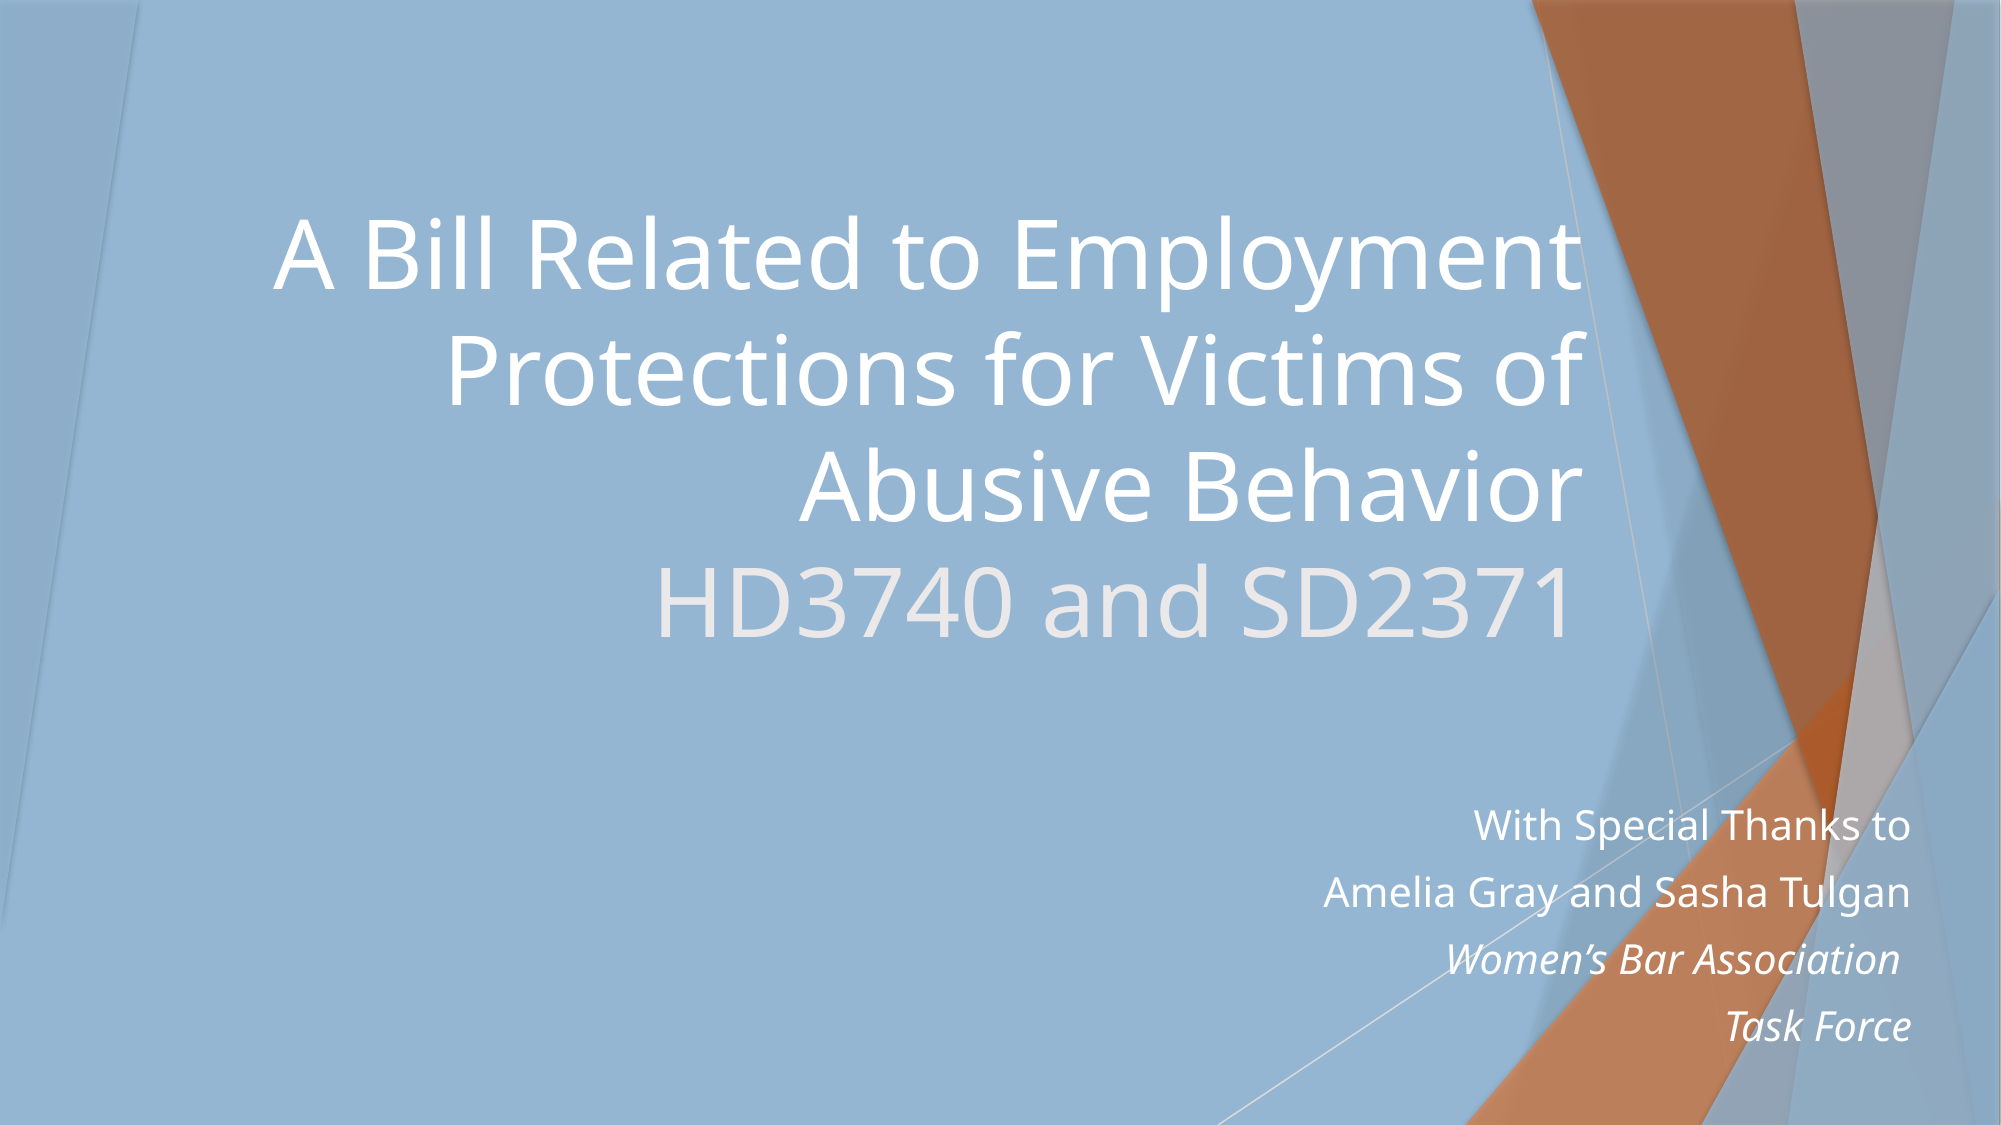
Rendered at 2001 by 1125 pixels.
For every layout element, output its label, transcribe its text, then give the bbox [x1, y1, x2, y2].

subtitle With Special Thanks to Amelia Gray and Sasha Tulgan Women’s Bar Association Task Force [1259, 791, 1928, 1062]
title A Bill Related to Employment Protections for Victims of Abusive Behavior HD3740 and SD2371 [247, 102, 1600, 665]
